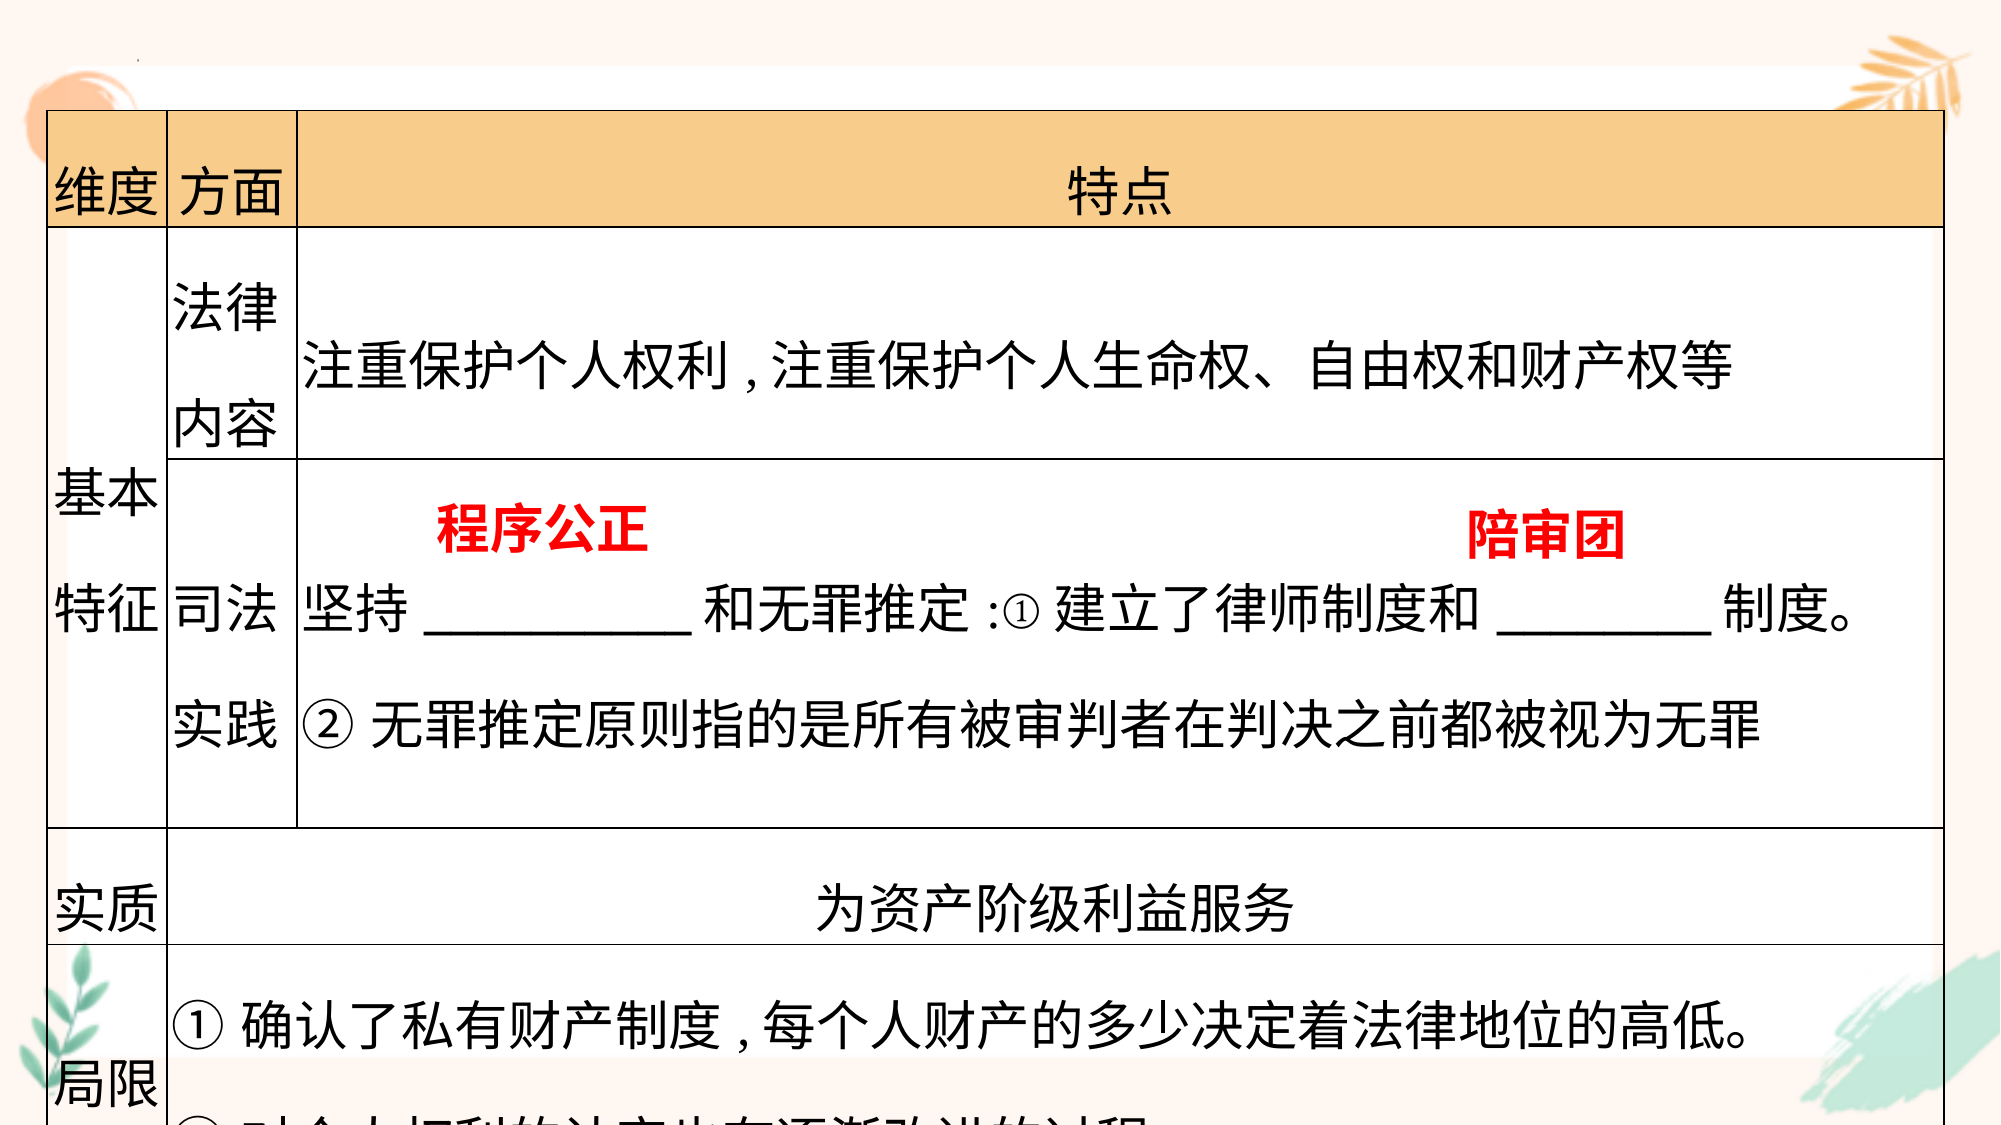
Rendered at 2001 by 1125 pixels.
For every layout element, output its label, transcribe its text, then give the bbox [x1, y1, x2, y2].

text_box 陪审团 [1409, 493, 1684, 573]
table_header 方面 [168, 111, 296, 226]
table_header 维度 [48, 111, 166, 226]
table_cell 为资产阶级利益服务 [168, 829, 1943, 944]
table_header 特点 [298, 111, 1943, 226]
table_cell 司法 实践 [168, 460, 296, 827]
table_cell 坚持__________和无罪推定:①建立了律师制度和________制度。 ②无罪推定原则指的是所有被审判者在判决之前都被视为无罪 [298, 460, 1943, 827]
table_cell 注重保护个人权利,注重保护个人生命权、自由权和财产权等 [298, 228, 1943, 458]
picture [0, 0, 2001, 1125]
table_cell ①确认了私有财产制度,每个人财产的多少决定着法律地位的高低。 ②对个人权利的认定也有逐渐改进的过程 [168, 945, 1943, 1125]
table_cell 局限 [48, 945, 166, 1125]
table_cell 法律 内容 [168, 228, 296, 458]
text_box 程序公正 [367, 487, 720, 567]
table_cell 实质 [48, 829, 166, 944]
table_cell 基本 特征 [48, 228, 166, 827]
